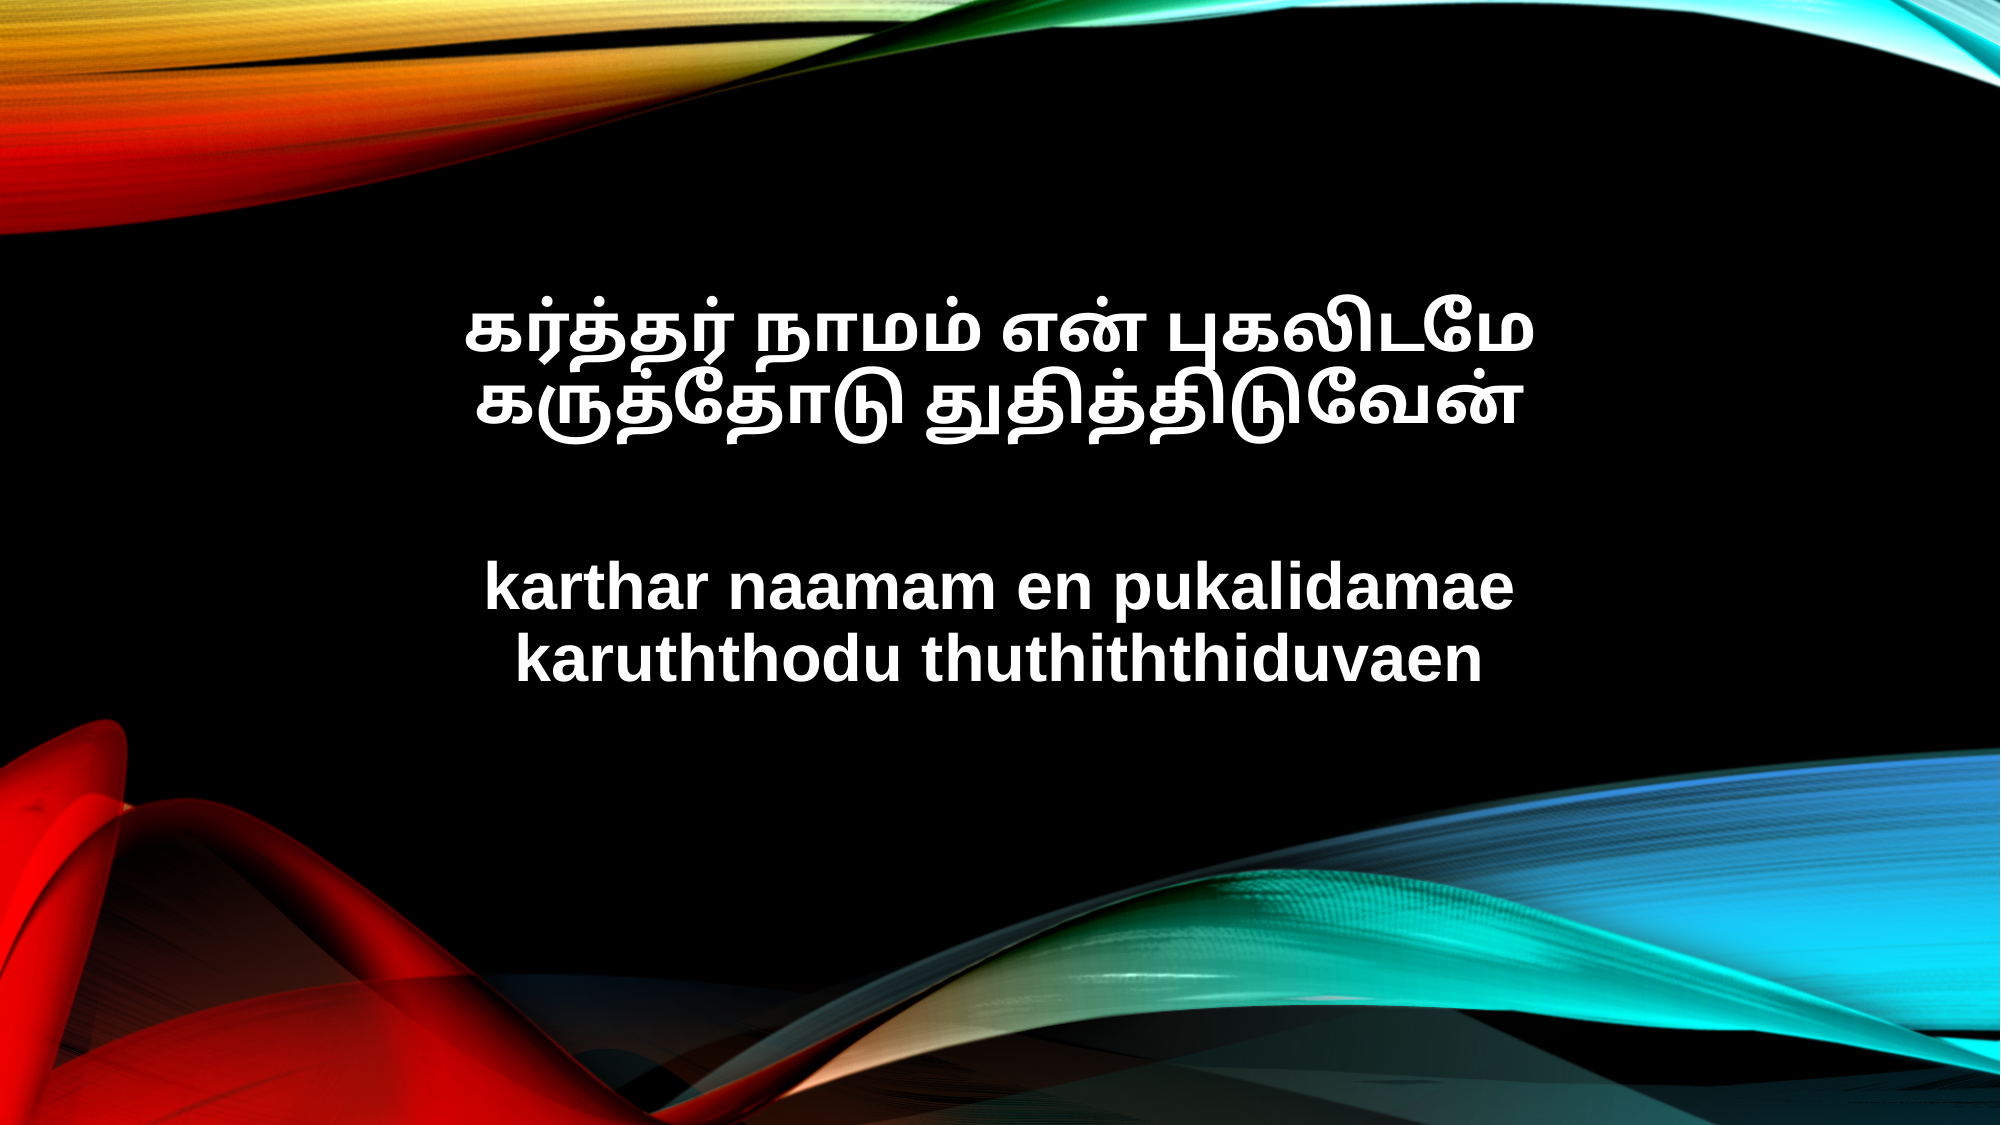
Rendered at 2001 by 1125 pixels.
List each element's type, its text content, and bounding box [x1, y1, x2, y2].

subtitle கர்த்தர் நாமம் என் புகலிடமே கருத்தோடு துதித்திடுவேன் karthar naamam en pukalidamae karuththodu thuthiththiduvaen [0, 0, 2000, 1125]
